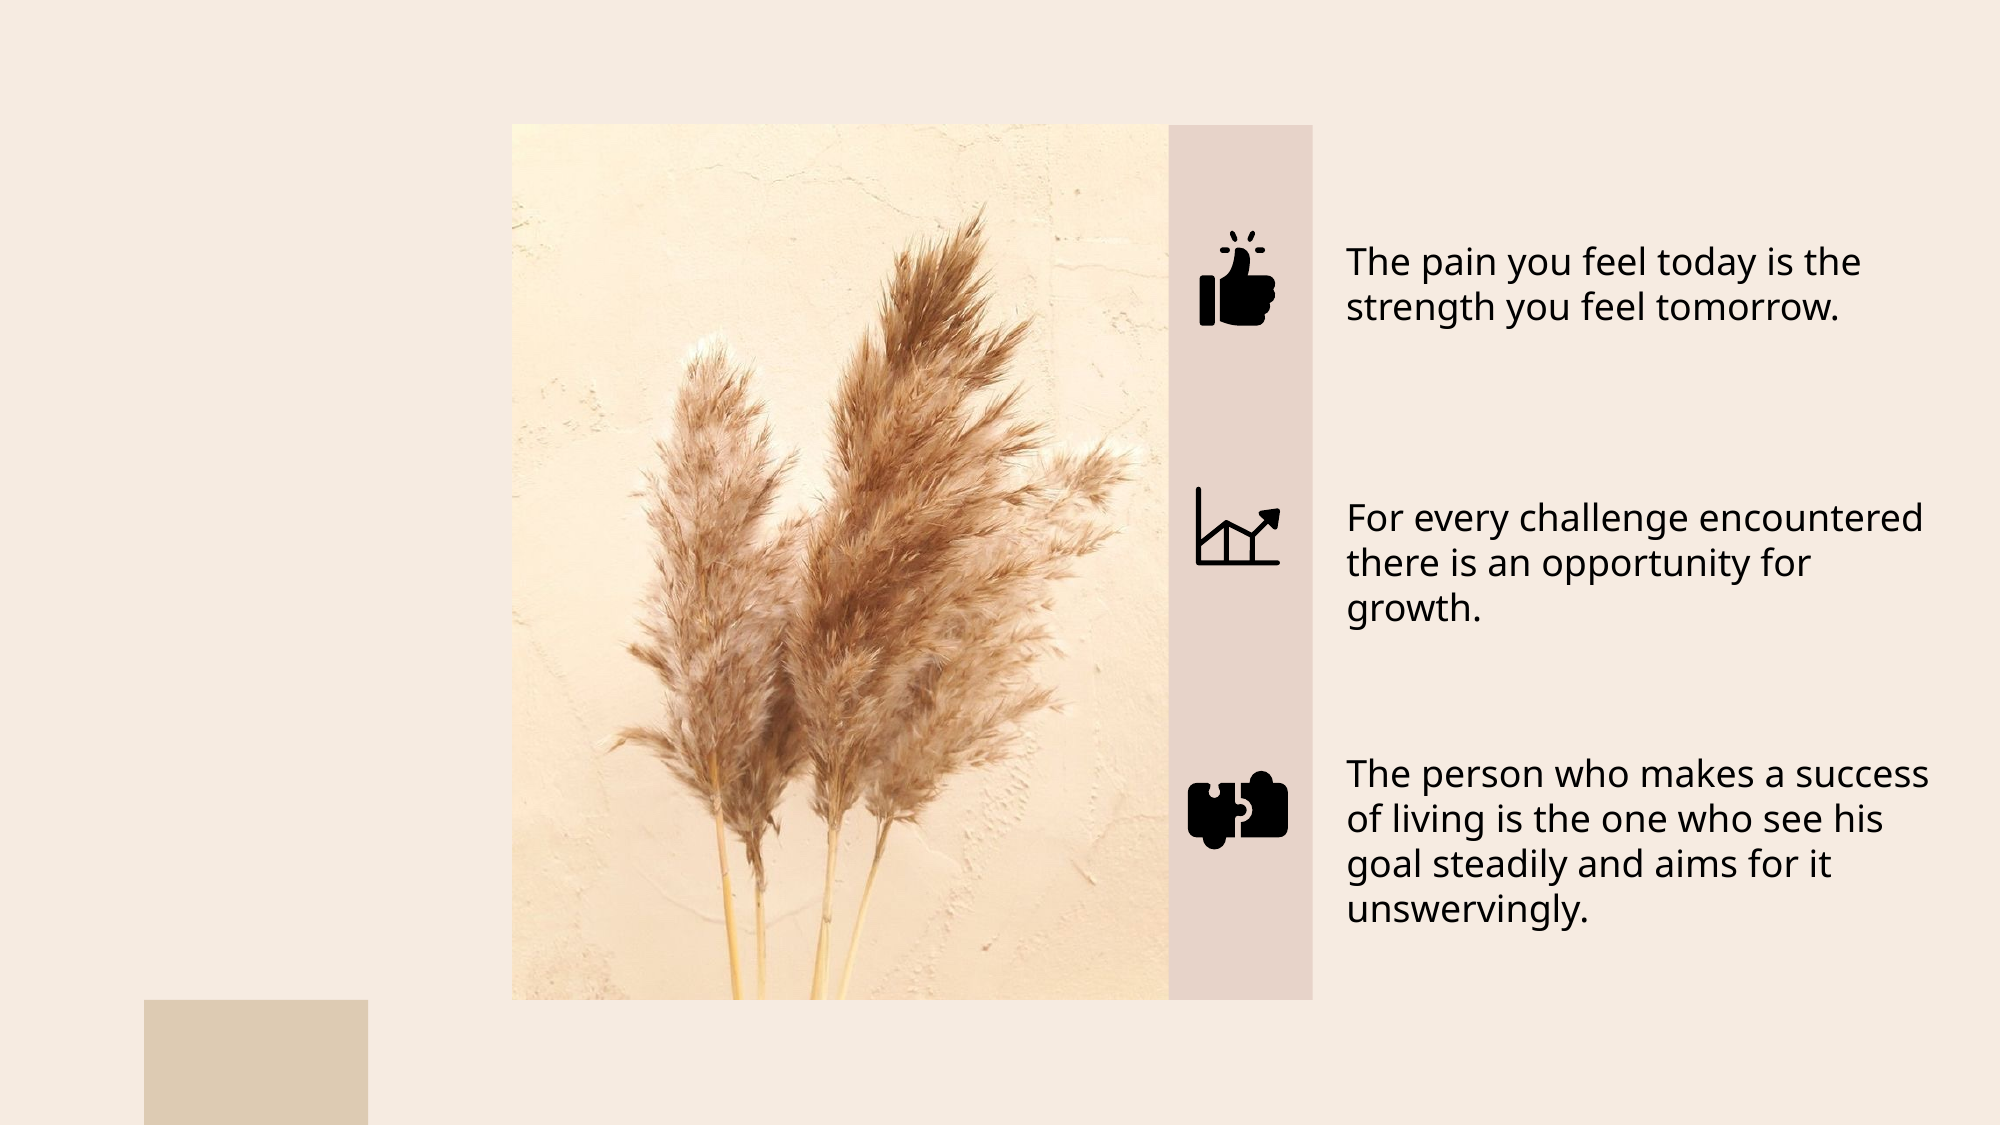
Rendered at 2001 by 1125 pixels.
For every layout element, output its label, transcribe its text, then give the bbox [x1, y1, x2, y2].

text_box [1169, 124, 1314, 1001]
picture [512, 124, 1169, 1001]
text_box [1187, 770, 1288, 850]
text_box The person who makes a success of living is the one who see his goal steadily and aims for it unswervingly. [1331, 742, 1969, 938]
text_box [1199, 230, 1278, 326]
text_box For every challenge encountered there is an opportunity for growth. [1331, 486, 1969, 637]
text_box [1195, 486, 1281, 566]
text_box The pain you feel today is the strength you feel tomorrow. [1331, 230, 1930, 336]
